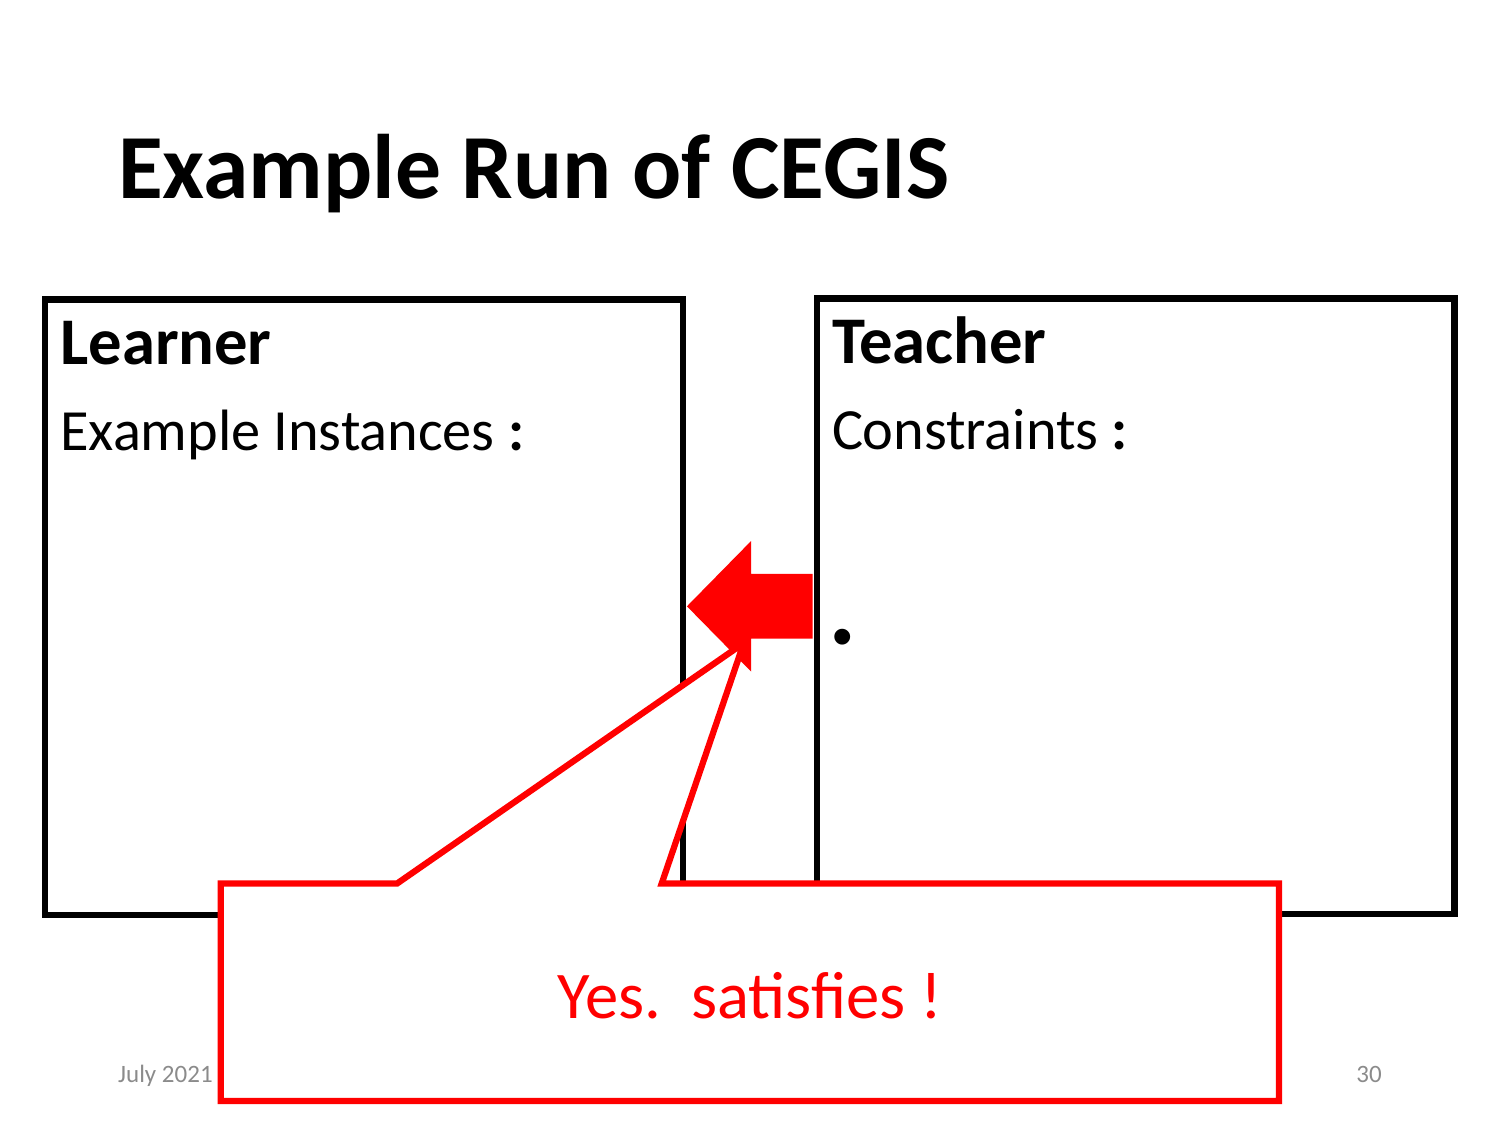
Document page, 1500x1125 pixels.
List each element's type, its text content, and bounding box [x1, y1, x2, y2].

slide_number 30 [1059, 1042, 1397, 1103]
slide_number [103, 1042, 217, 1103]
title Example Run of CEGIS [103, 59, 1397, 278]
text_box [686, 541, 813, 672]
